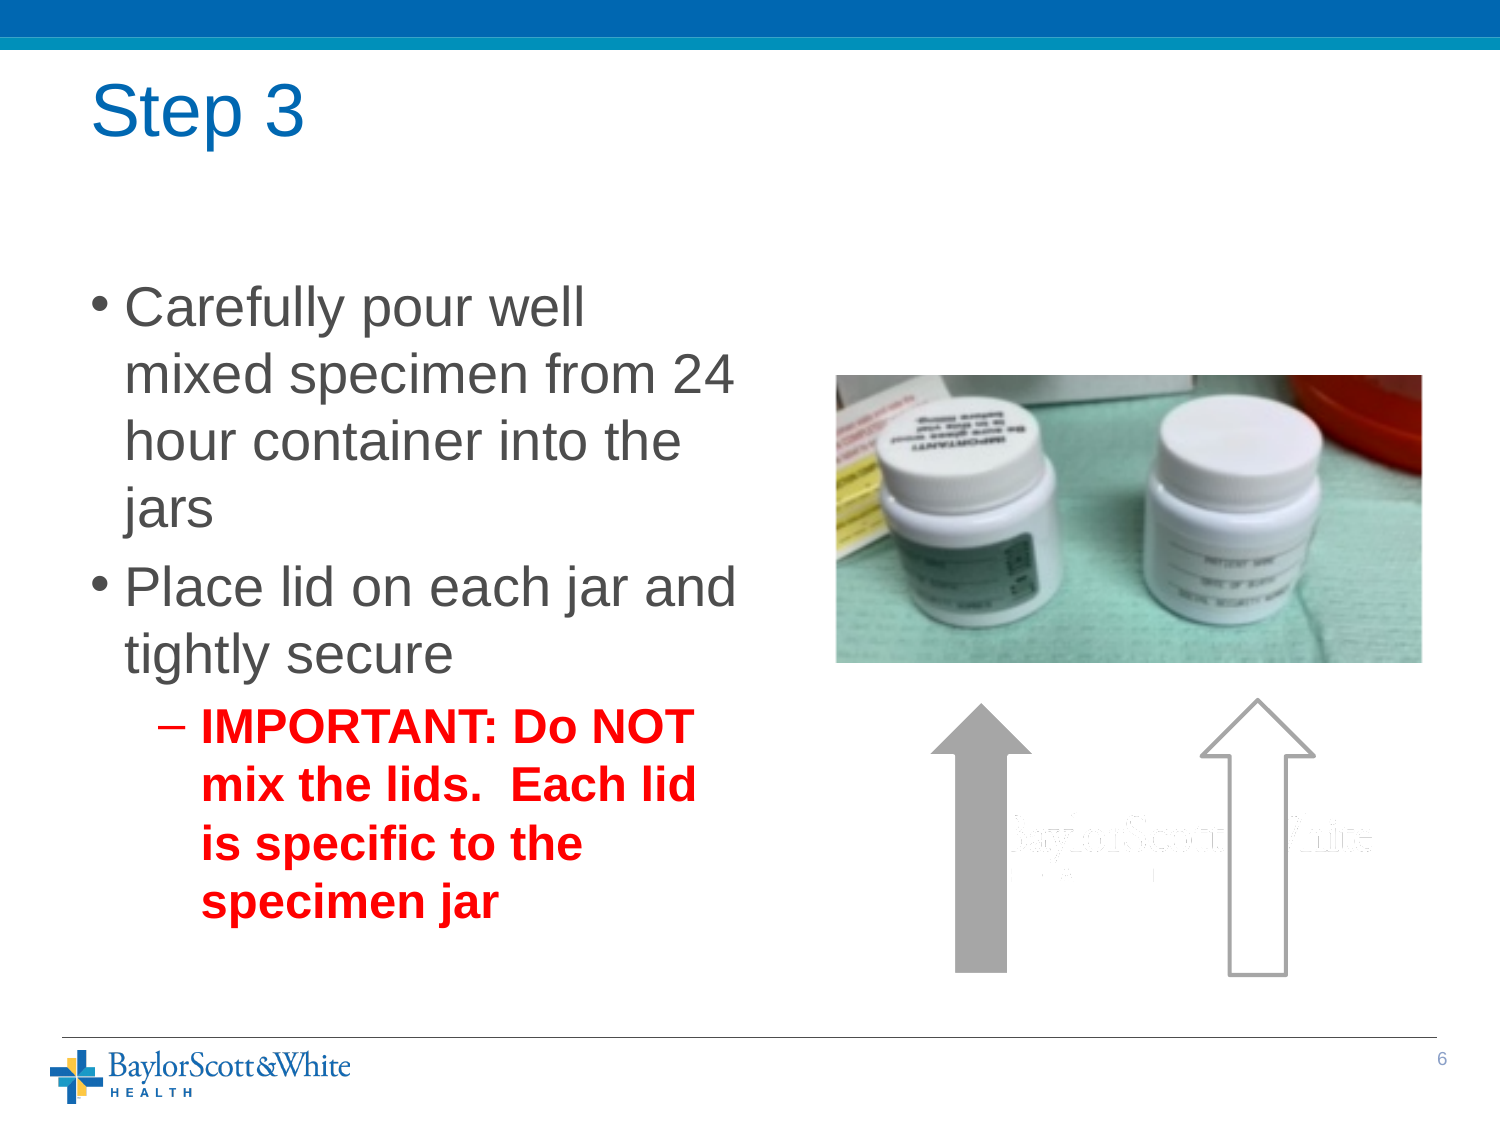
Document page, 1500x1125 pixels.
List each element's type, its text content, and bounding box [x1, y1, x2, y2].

slide_number 5 [1112, 1027, 1463, 1088]
picture [832, 374, 1426, 663]
text_box [923, 697, 1040, 978]
text_box [1199, 697, 1316, 978]
title Step 3 [75, 12, 1425, 200]
list Carefully pour well mixed specimen from 24 hour container into the jars Place lid on each jar and tightly secure IMPORTANT: Do NOT mix the lids. Each lid is specific to the specimen jar [75, 262, 763, 950]
